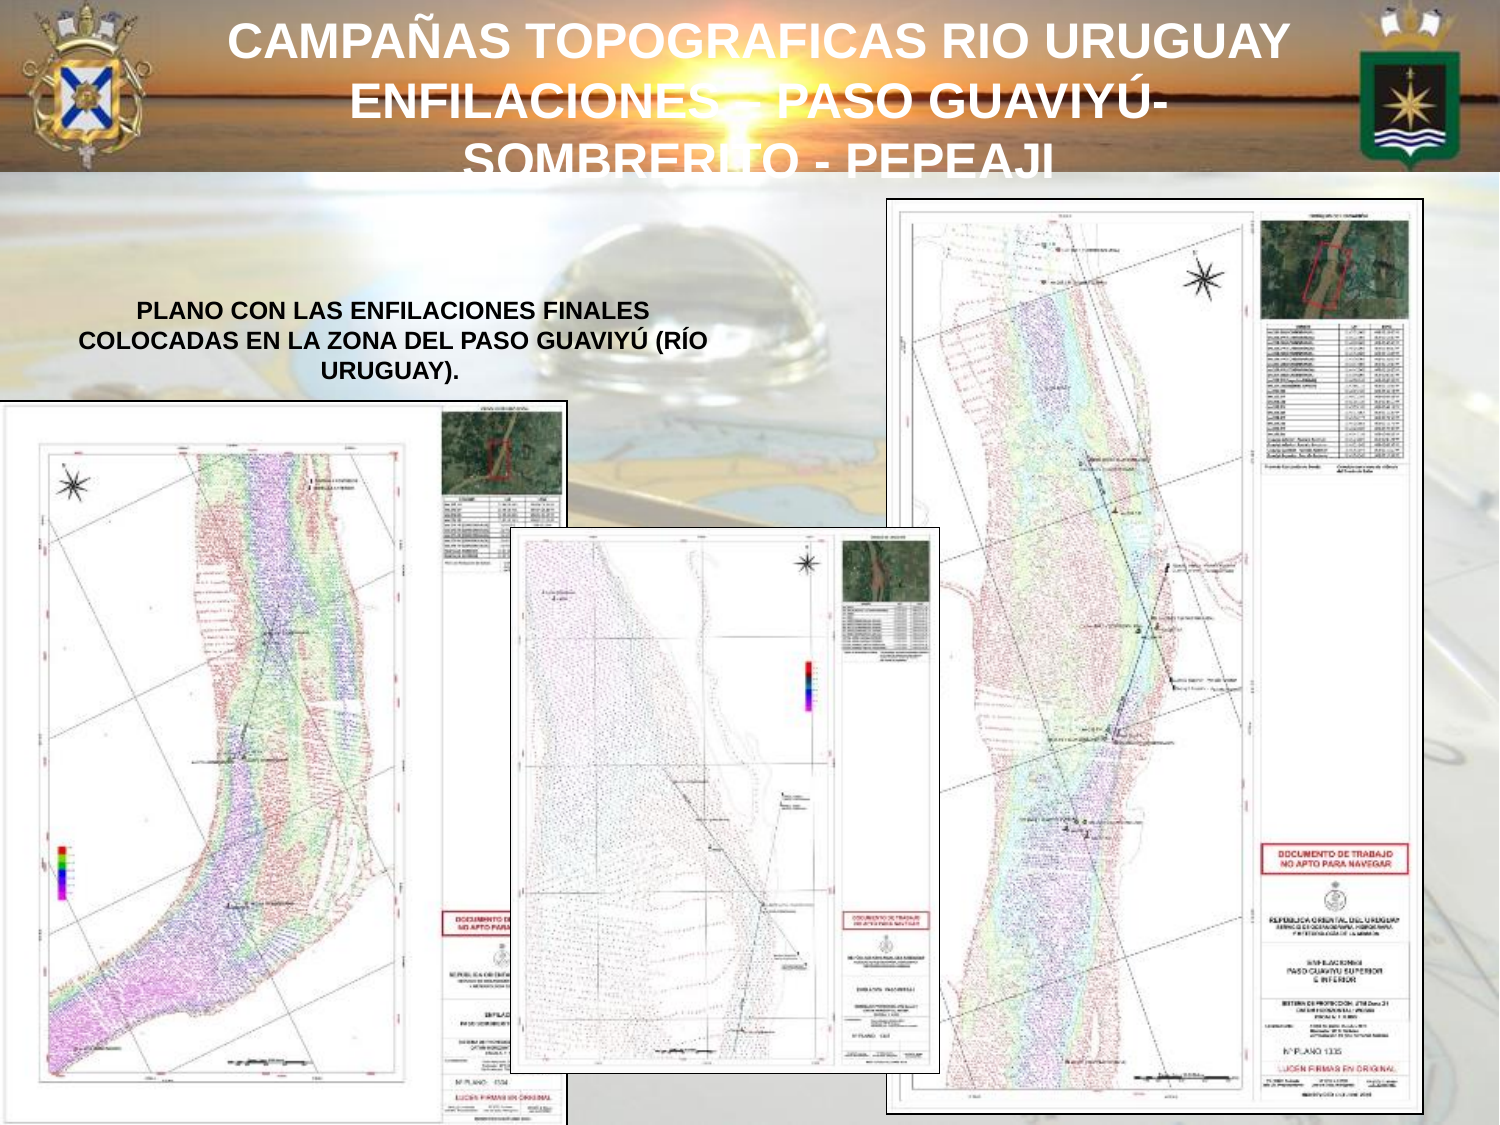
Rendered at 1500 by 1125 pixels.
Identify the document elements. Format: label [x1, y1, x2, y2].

list [887, 199, 1423, 1114]
picture [0, 0, 1500, 1125]
